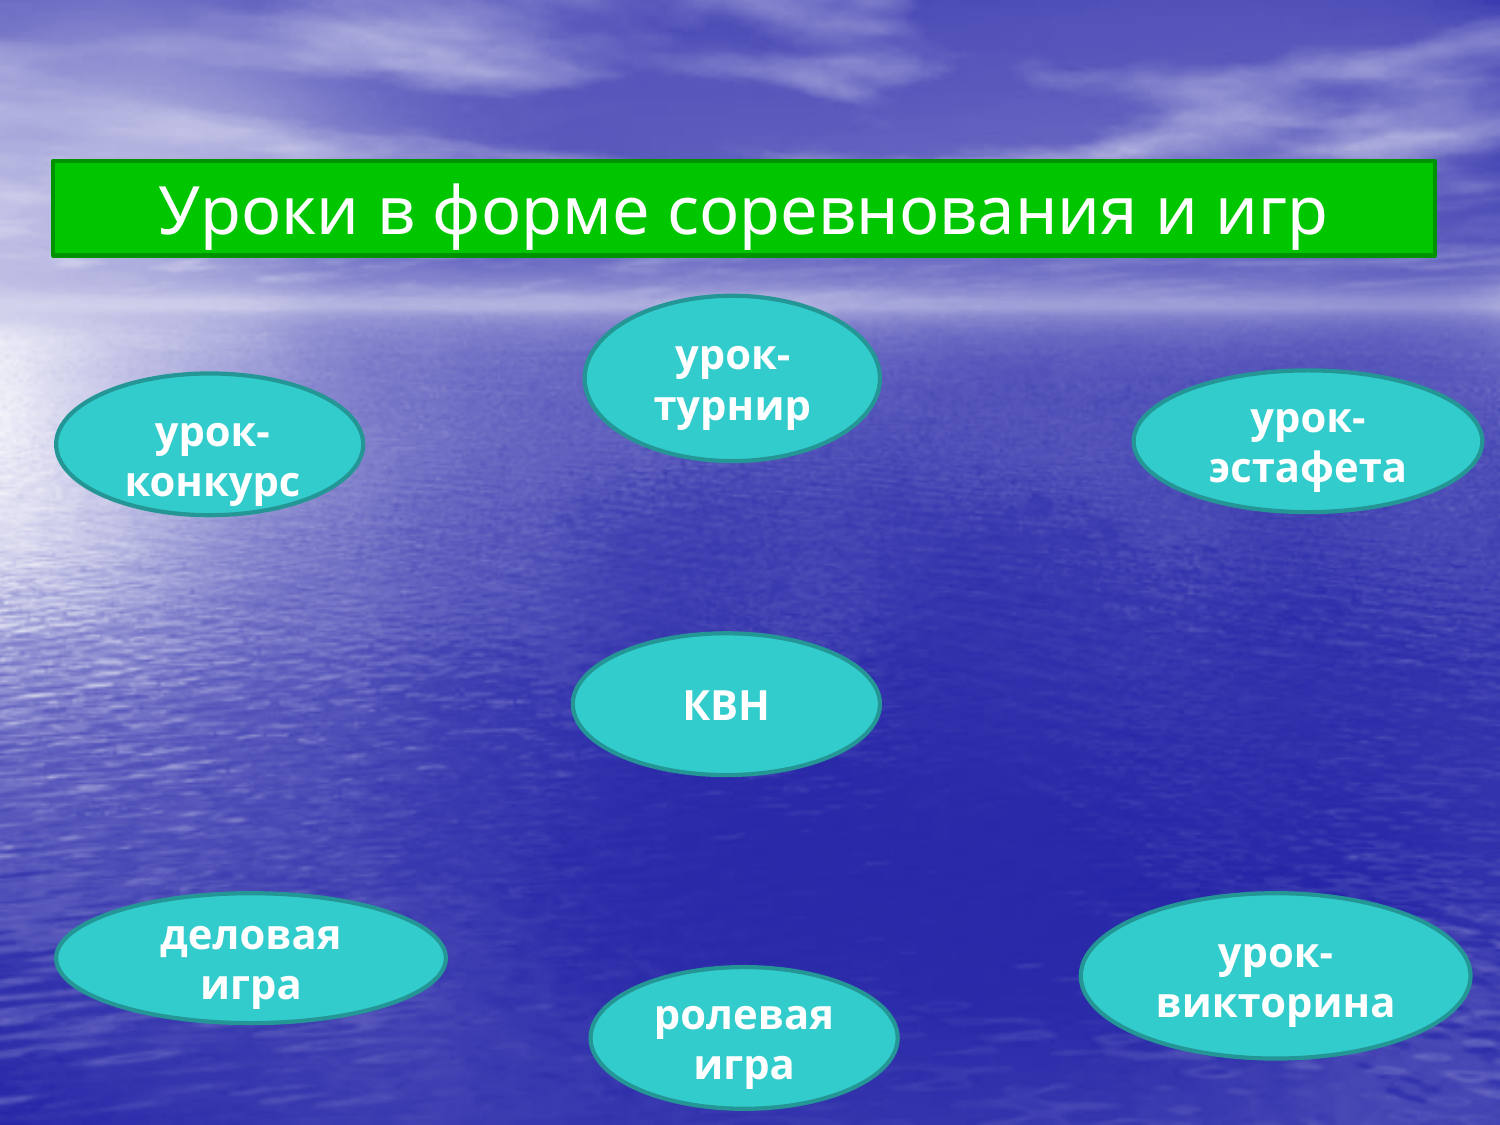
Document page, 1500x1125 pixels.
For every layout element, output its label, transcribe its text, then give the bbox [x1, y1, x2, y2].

text_box [54, 371, 366, 497]
text_box КВН [570, 631, 883, 778]
text_box урок-эстафета [1131, 368, 1485, 515]
text_box [151, 512, 269, 518]
text_box ролевая игра [588, 964, 900, 1111]
text_box урок-турнир [582, 293, 883, 464]
text_box урок-викторина [1078, 891, 1473, 1061]
text_box деловая игра [54, 891, 449, 1026]
text_box урок-конкурс [100, 397, 325, 512]
text_box Уроки в форме соревнования и игр [51, 159, 1437, 258]
